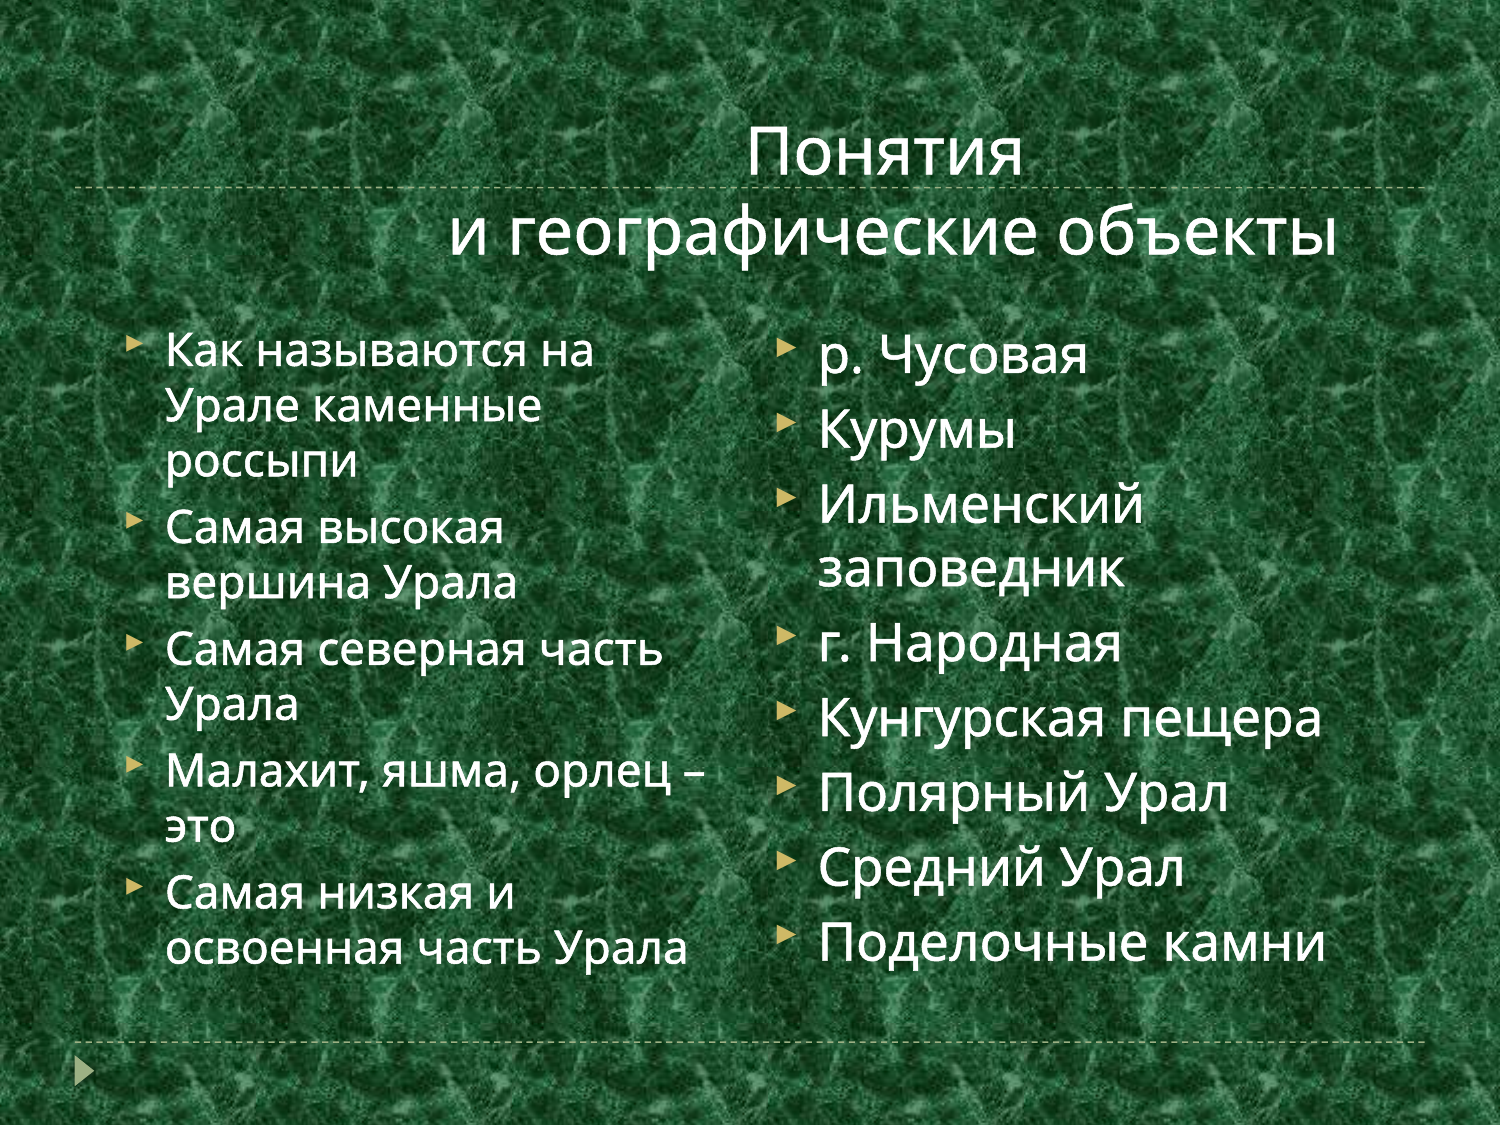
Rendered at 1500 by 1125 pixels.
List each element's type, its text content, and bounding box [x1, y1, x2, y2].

list Как называются на Урале каменные россыпи Самая высокая вершина Урала Самая северная часть Урала Малахит, яшма, орлец –это Самая низкая и освоенная часть Урала [108, 312, 734, 988]
list р. Чусовая Курумы Ильменский заповедник г. Народная Кунгурская пещера Полярный Урал Средний Урал Поделочные камни [758, 312, 1384, 988]
picture [0, 0, 1500, 1125]
title Понятия и географические объекты [312, 37, 1475, 275]
